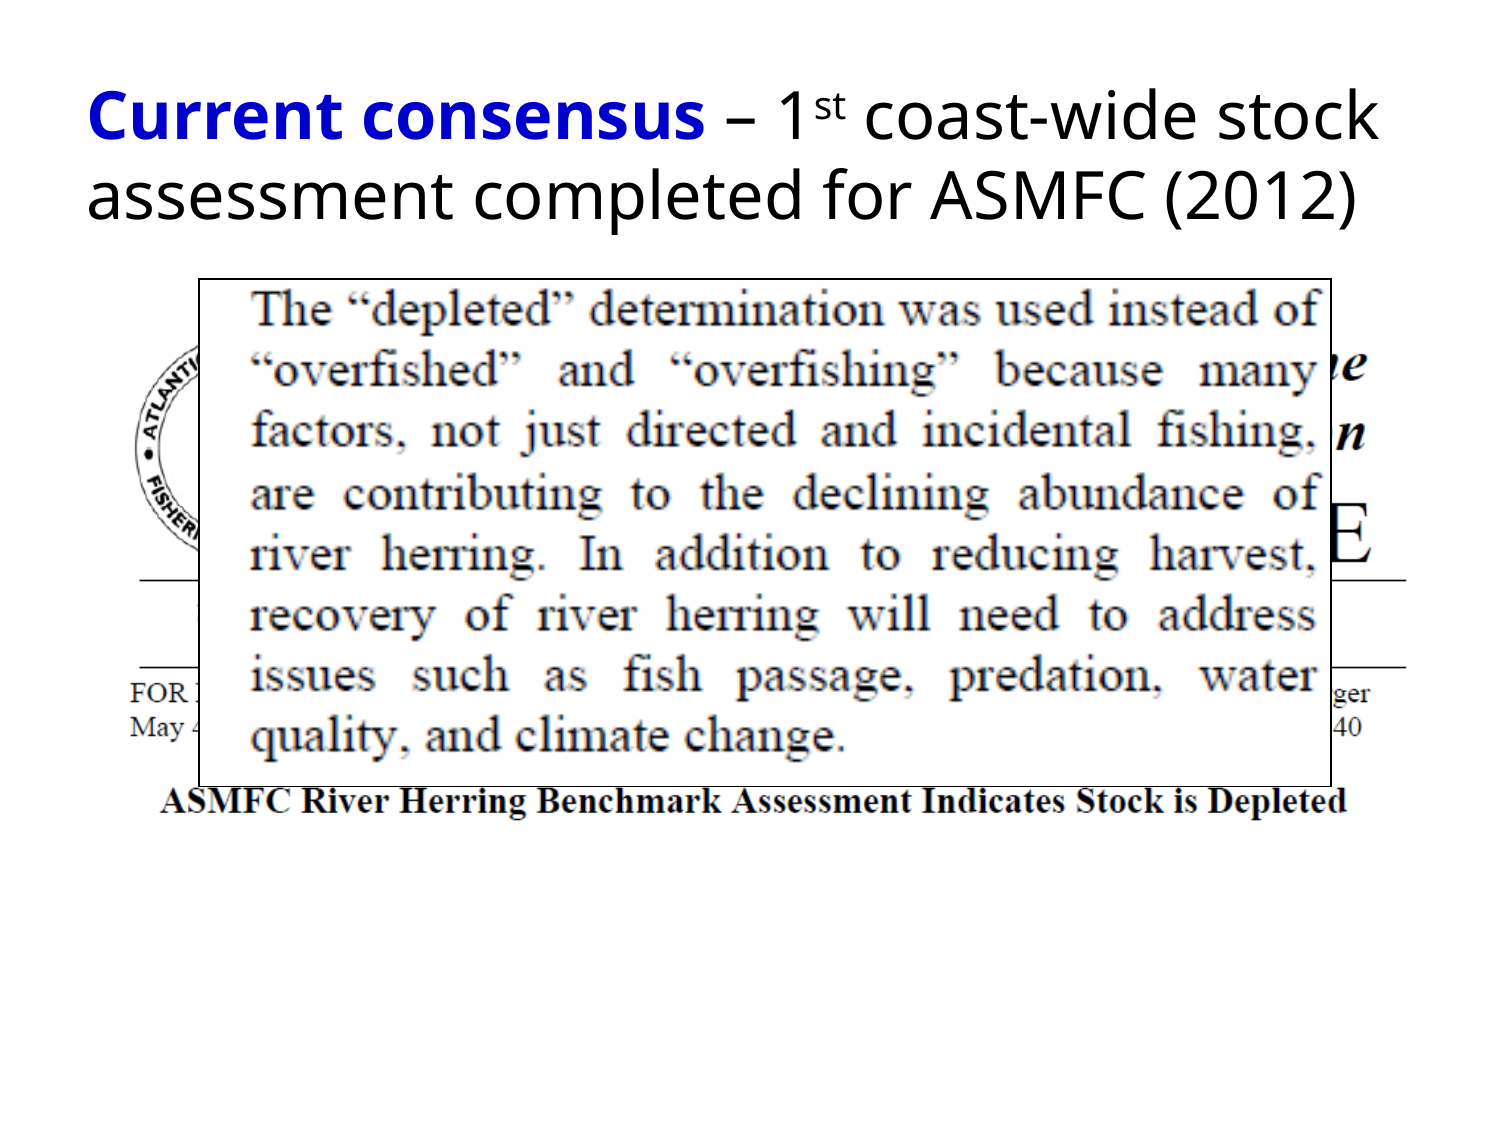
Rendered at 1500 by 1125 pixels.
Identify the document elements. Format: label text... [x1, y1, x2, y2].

text_box Current consensus – 1st coast-wide stock assessment completed for ASMFC (2012) [71, 65, 1415, 241]
picture [63, 279, 1427, 847]
